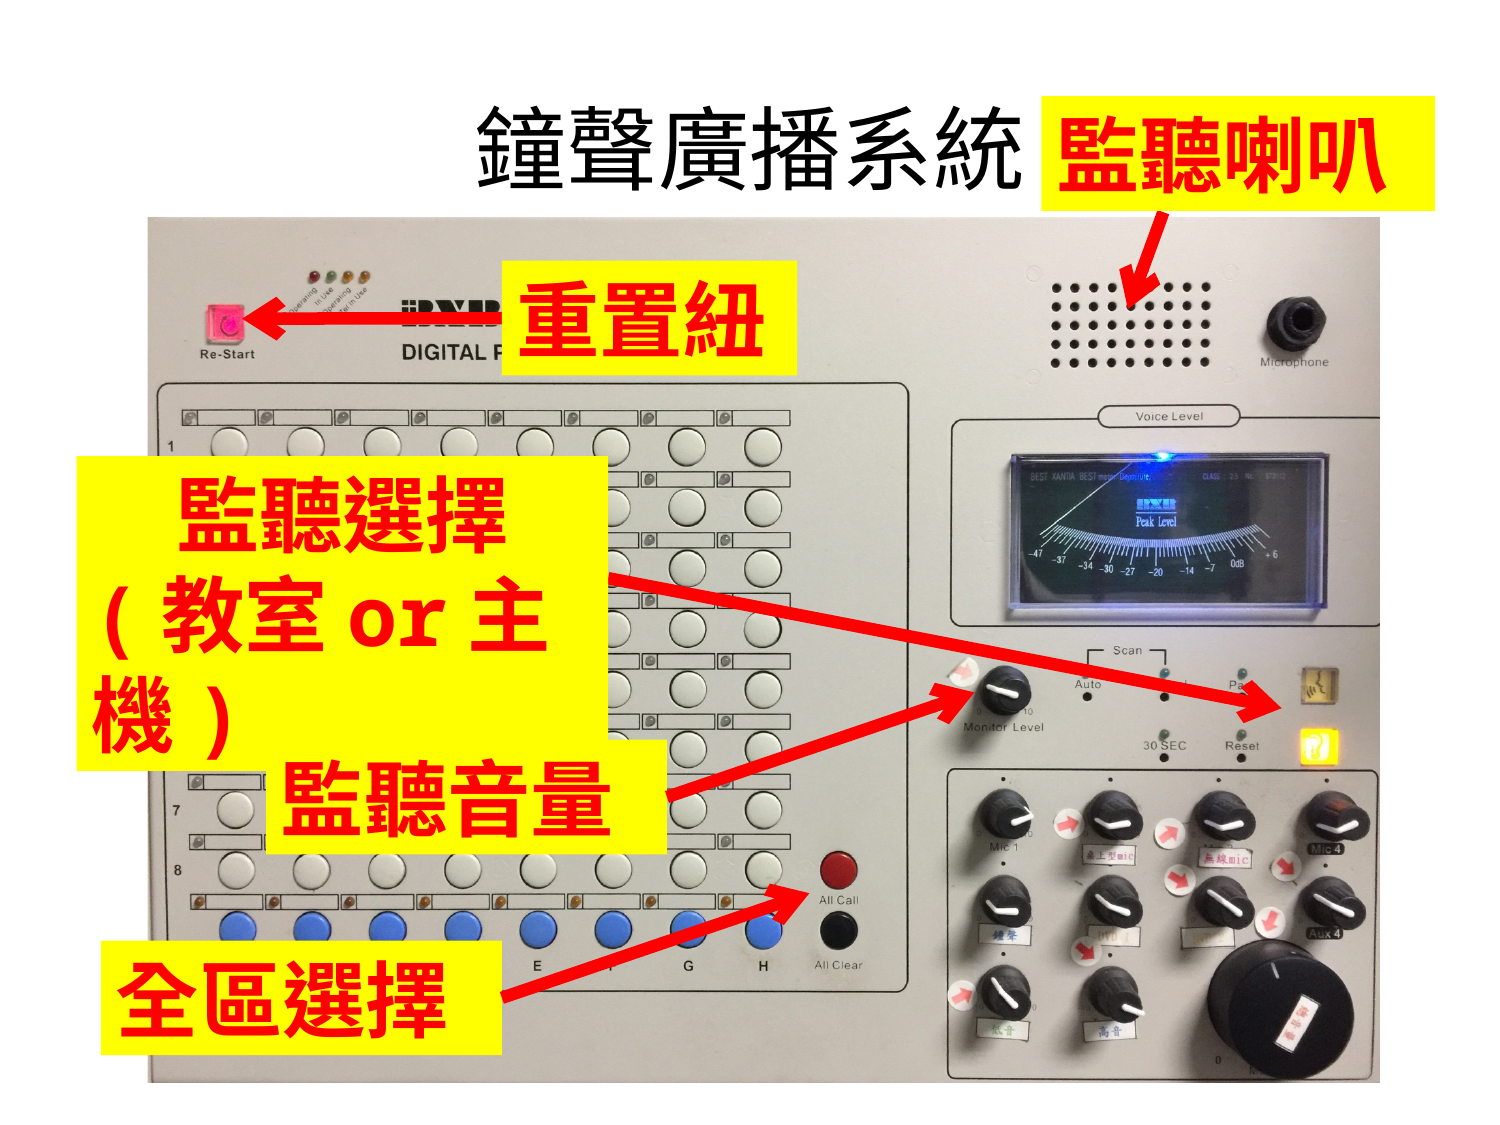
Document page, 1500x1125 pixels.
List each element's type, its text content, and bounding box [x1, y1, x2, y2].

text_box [608, 577, 1282, 709]
text_box 監聽喇叭 [1041, 96, 1436, 211]
title 鐘聲廣播系統 [112, 26, 1388, 268]
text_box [501, 893, 810, 999]
text_box 監聽選擇 (教室or主機) [76, 456, 142, 771]
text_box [666, 692, 975, 798]
text_box 全區選擇 [100, 940, 142, 1056]
picture [147, 217, 1381, 1083]
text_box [1127, 211, 1164, 310]
